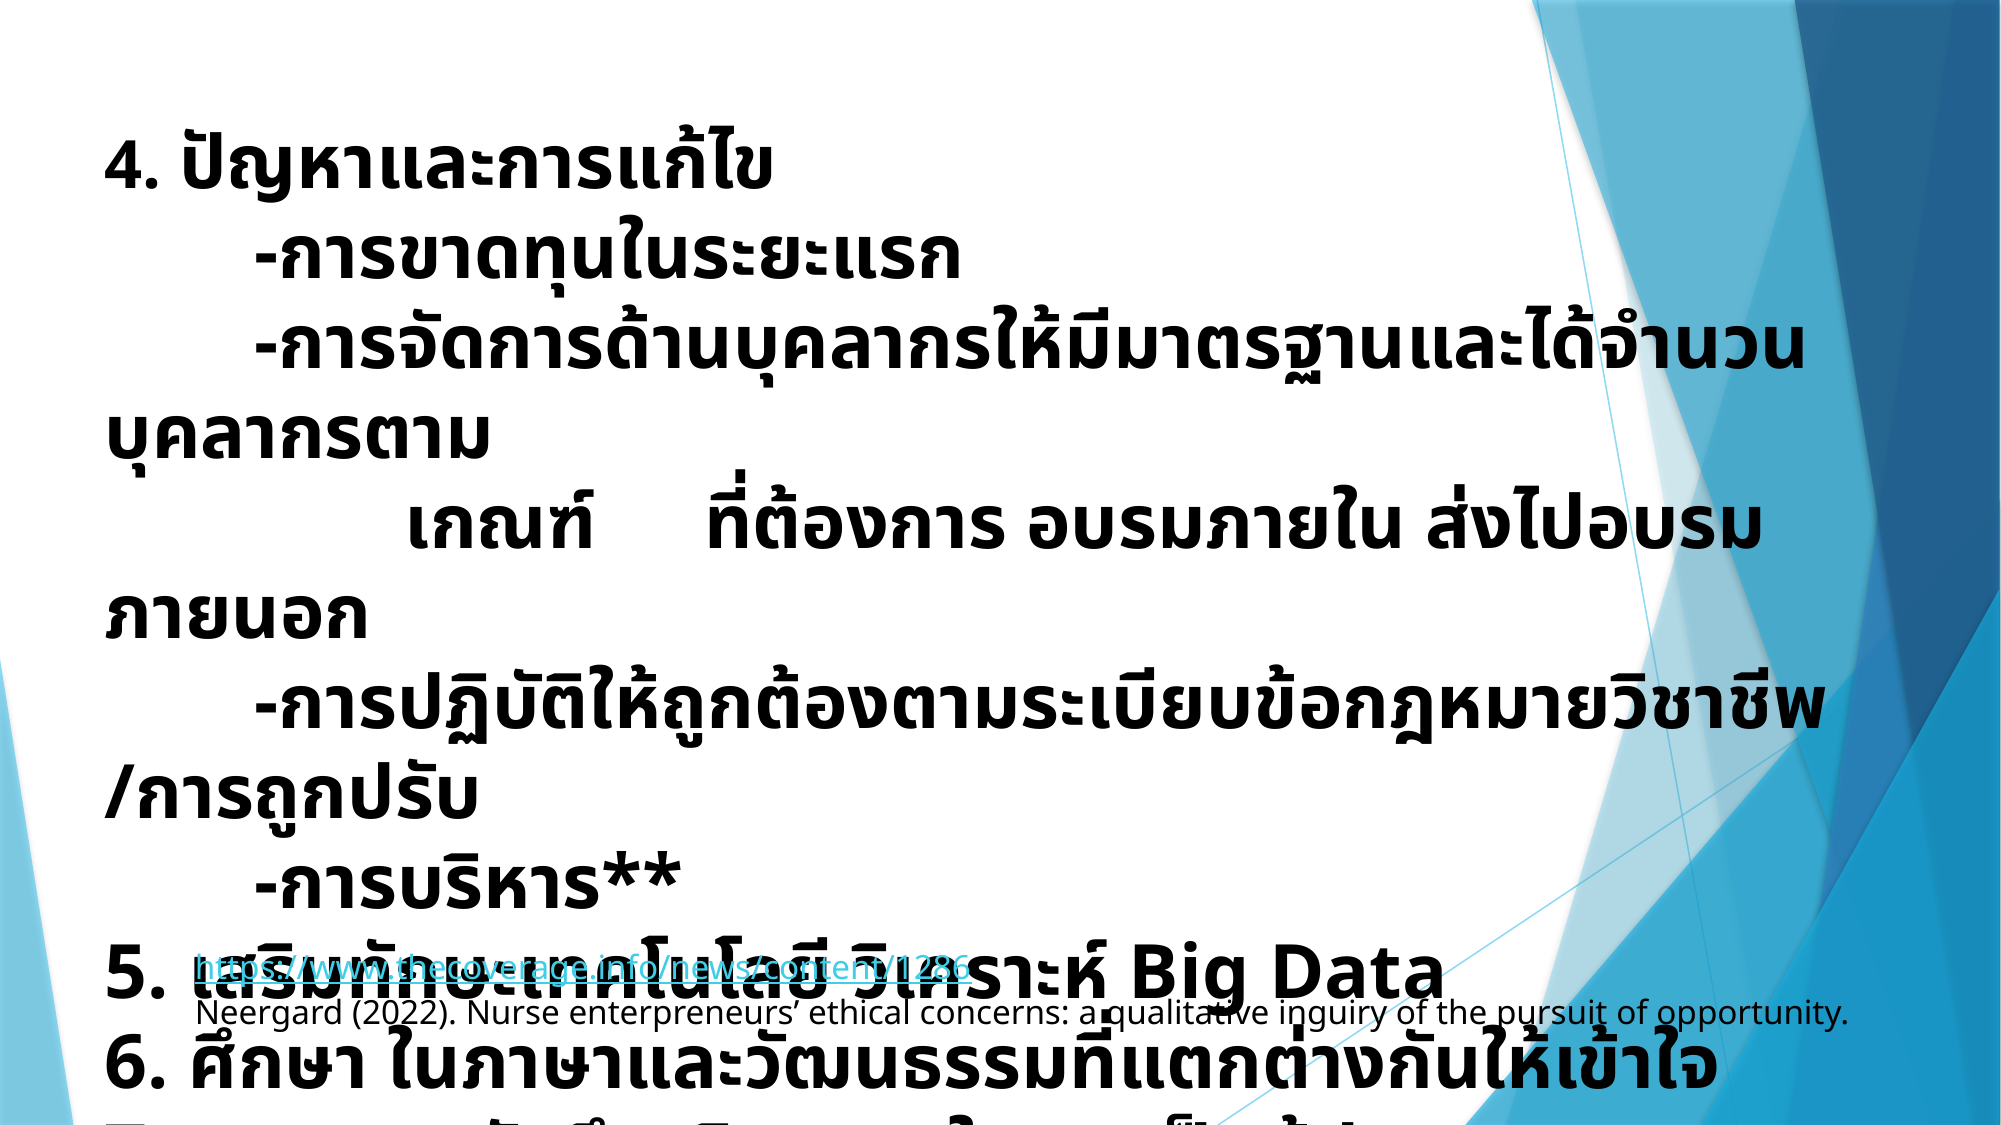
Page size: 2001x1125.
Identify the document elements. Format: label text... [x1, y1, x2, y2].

text_box https://www.thecoverage.info/news/content/1286 Neergard (2022). Nurse enterpreneurs’ ethical concerns: a qualitative inguiry of the pursuit of opportunity. [180, 938, 1916, 1125]
text_box 4. ปัญหาและการแก้ไข -การขาดทุนในระยะแรก -การจัดการด้านบุคลากรให้มีมาตรฐานและได้จำนวนบุคลากรตาม เกณฑ์ ที่ต้องการ อบรมภายใน ส่งไปอบรมภายนอก -การปฏิบัติให้ถูกต้องตามระเบียบข้อกฎหมายวิชาชีพ /การถูกปรับ -การบริหาร** 5. เสริมทักษะเทคโนโลยี วิเคราะห์ Big Data 6. ศึกษา ในภาษาและวัฒนธรรมที่แตกต่างกันให้เข้าใจ 7. การตระหนักถึงจริยธรรมในการเป็นผู้ประกอบการทางสุขภาพ [90, 105, 1942, 1125]
